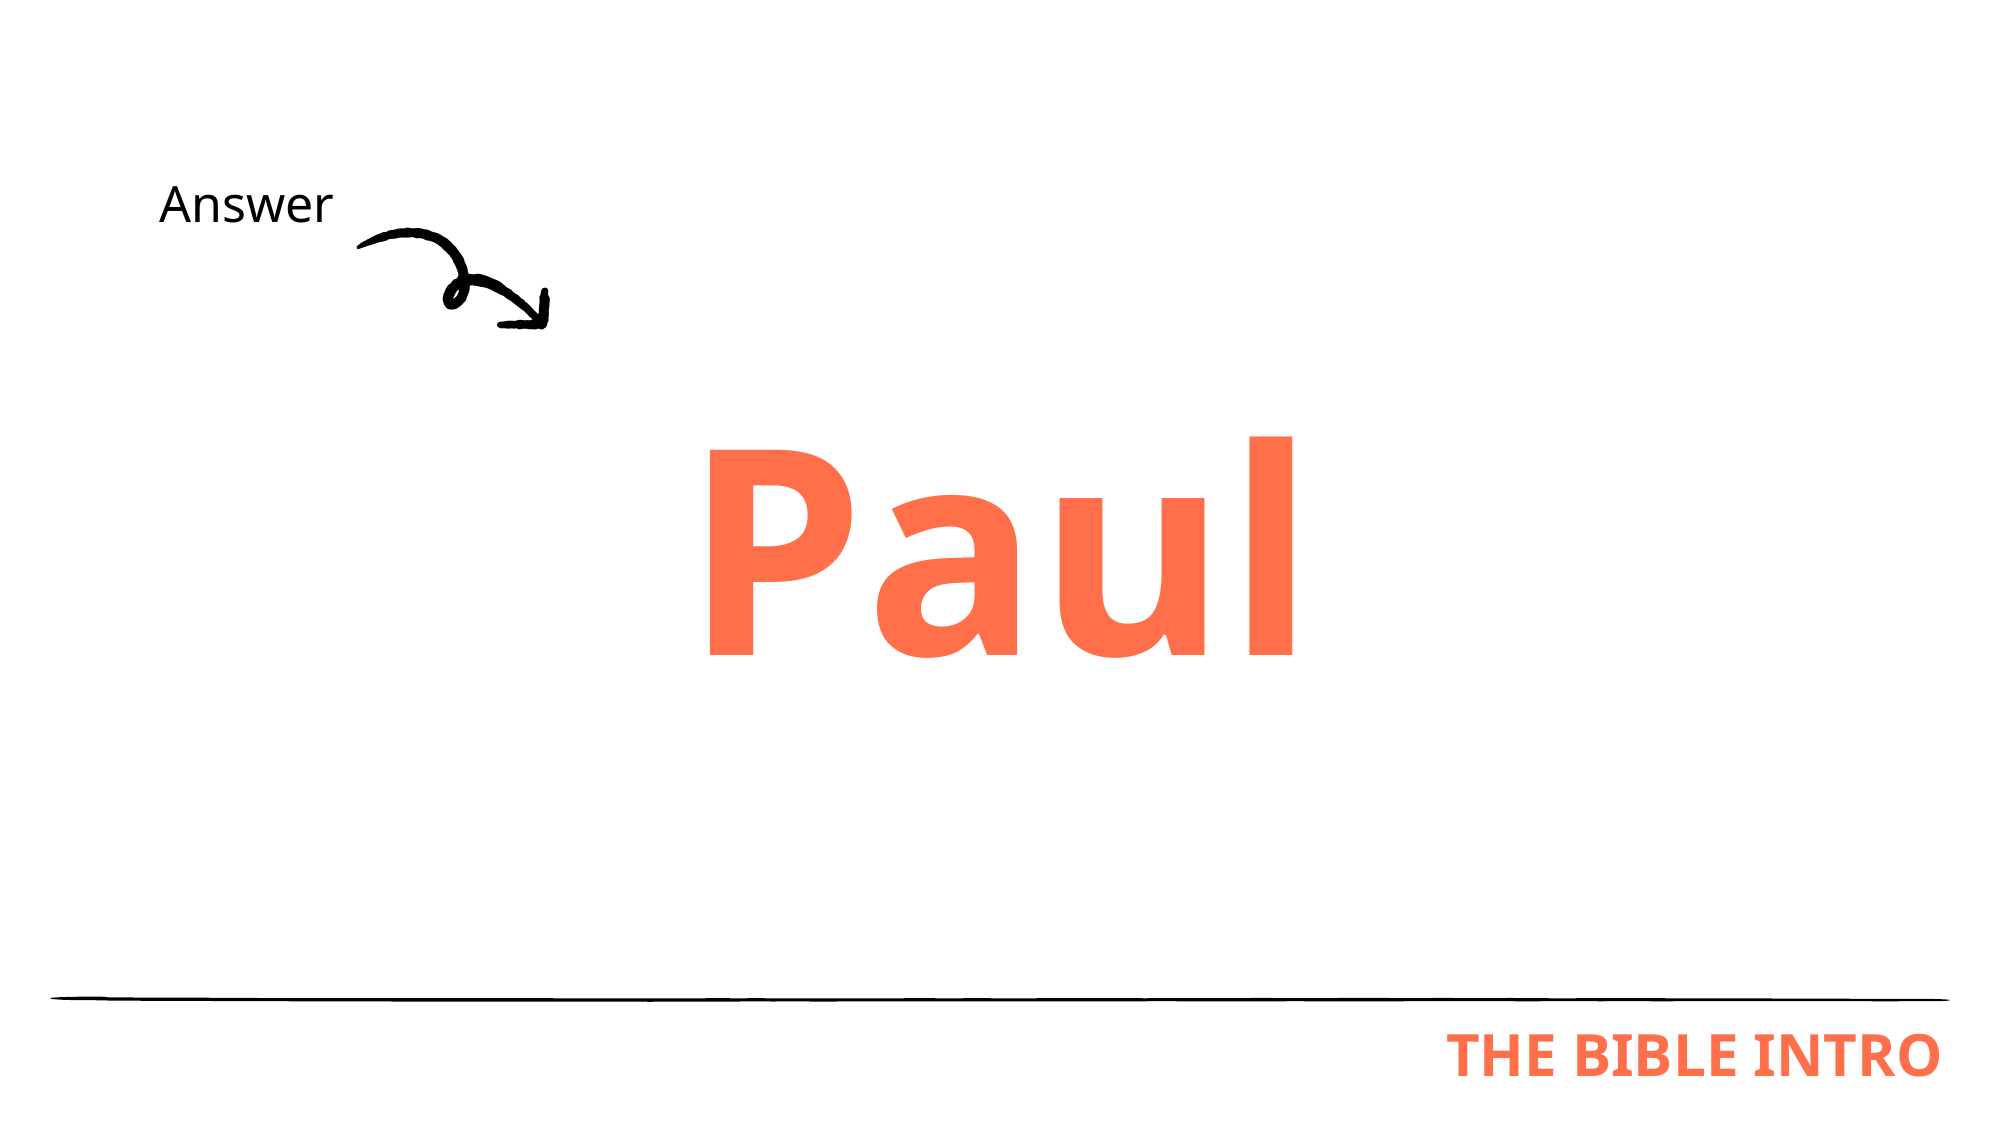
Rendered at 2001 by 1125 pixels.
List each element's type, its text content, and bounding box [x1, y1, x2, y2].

title Paul [566, 398, 1434, 727]
text_box [50, 996, 1324, 1002]
subtitle Answer [144, 171, 1645, 242]
list THE BIBLE INTRO [1324, 443, 1958, 1097]
picture [356, 177, 562, 387]
